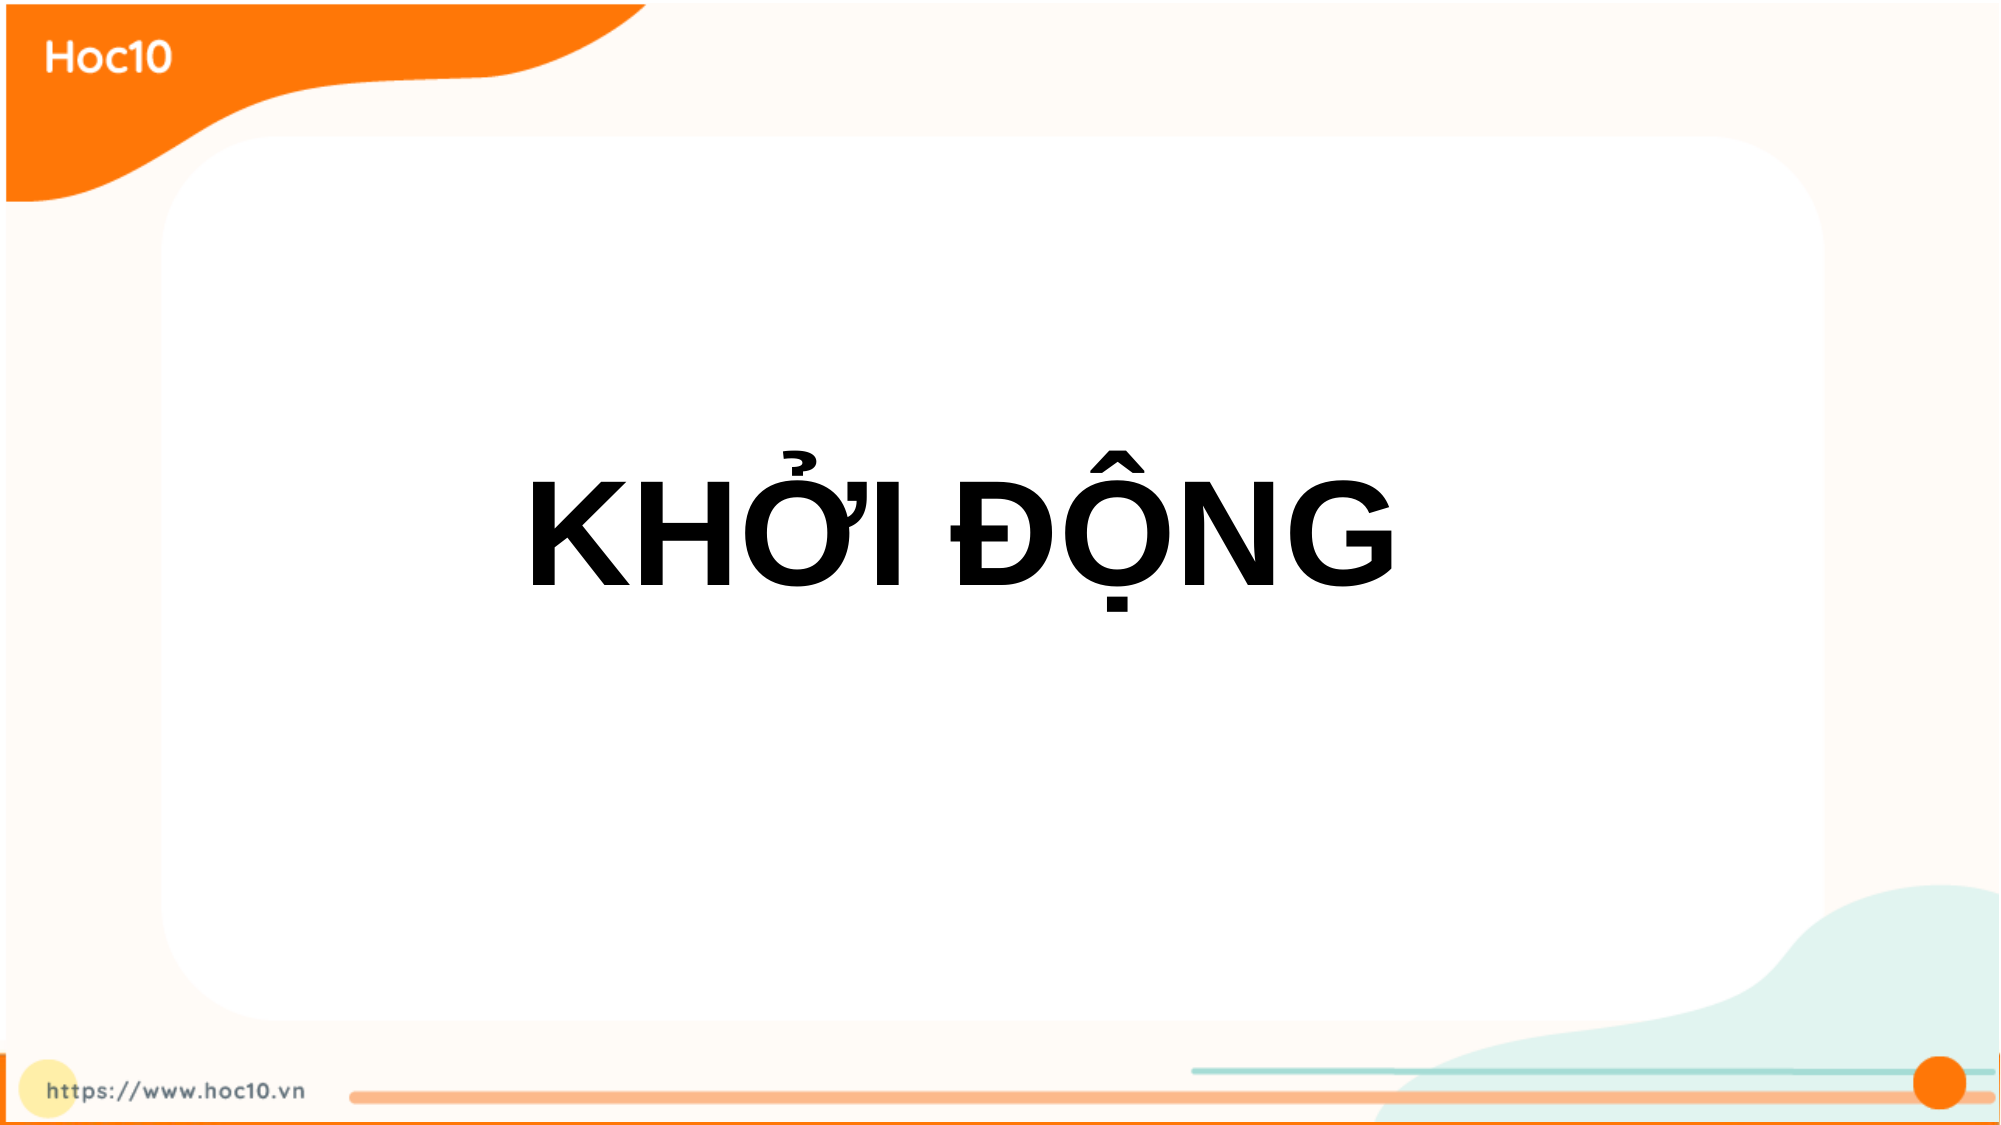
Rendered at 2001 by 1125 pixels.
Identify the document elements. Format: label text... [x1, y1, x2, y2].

text_box KHỞI ĐỘNG [508, 428, 1434, 624]
picture [0, 0, 2001, 1125]
